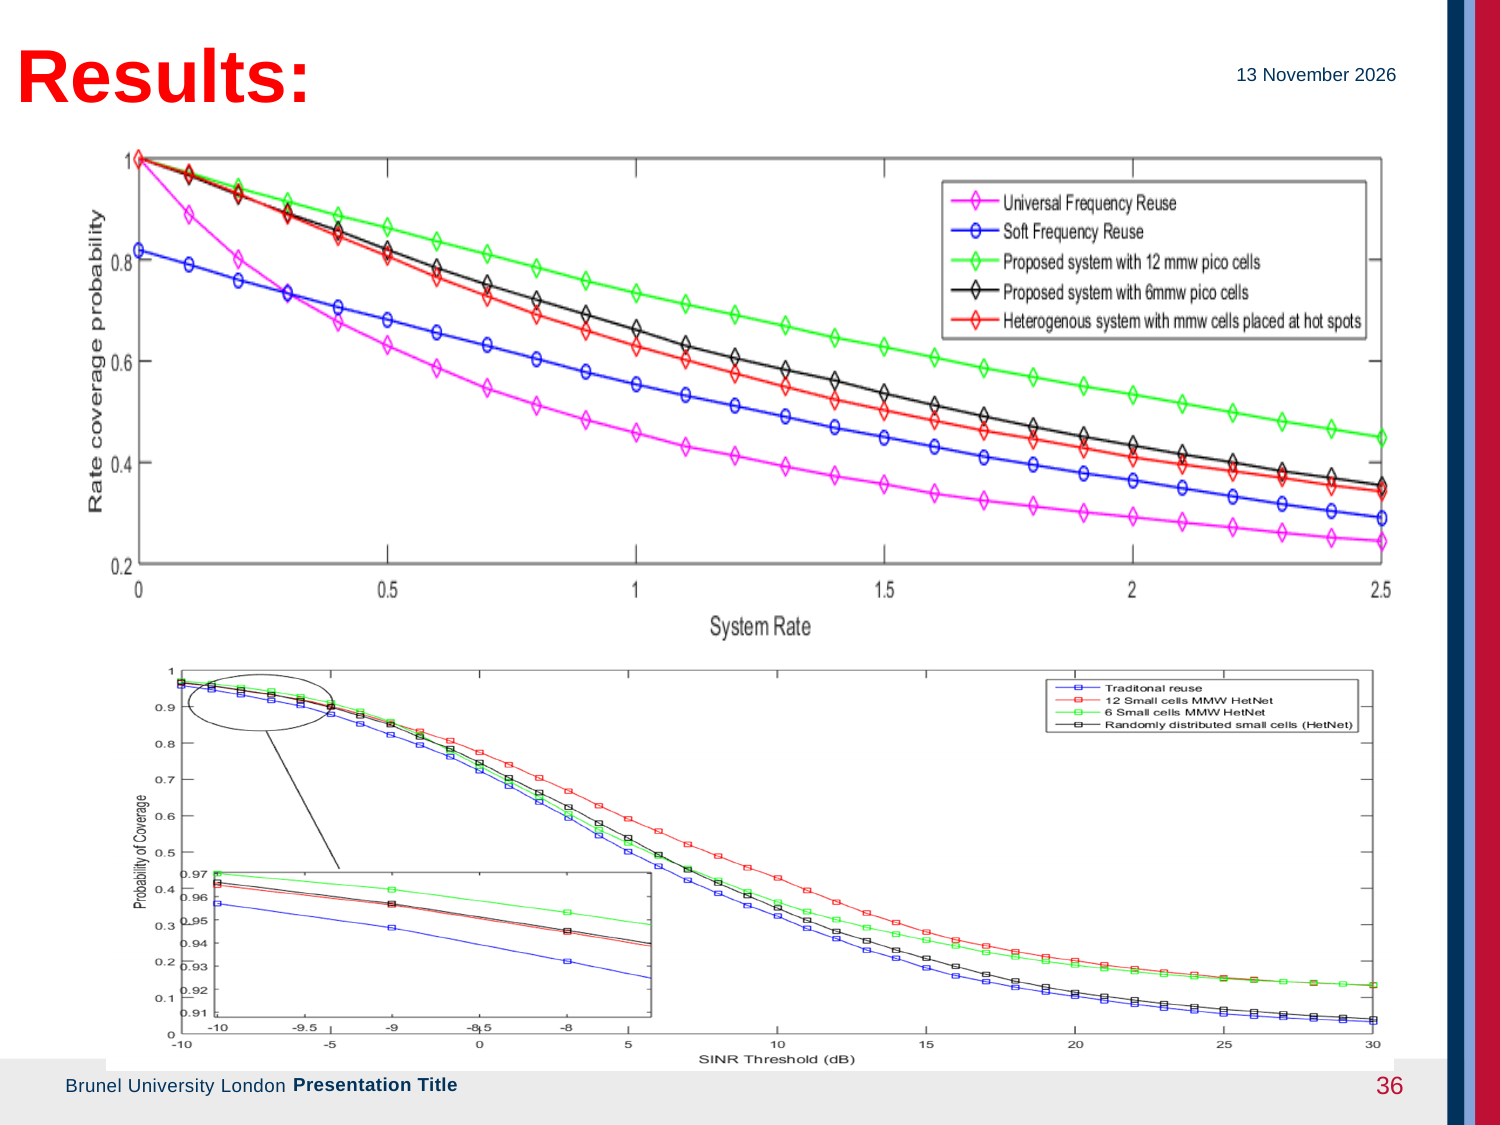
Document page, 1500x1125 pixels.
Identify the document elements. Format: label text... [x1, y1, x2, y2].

title Results: [1, 20, 1366, 114]
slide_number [1198, 44, 1412, 105]
slide_number 36 [1068, 1054, 1419, 1115]
picture [57, 148, 1405, 1071]
footer Presentation Title [278, 1079, 1068, 1115]
